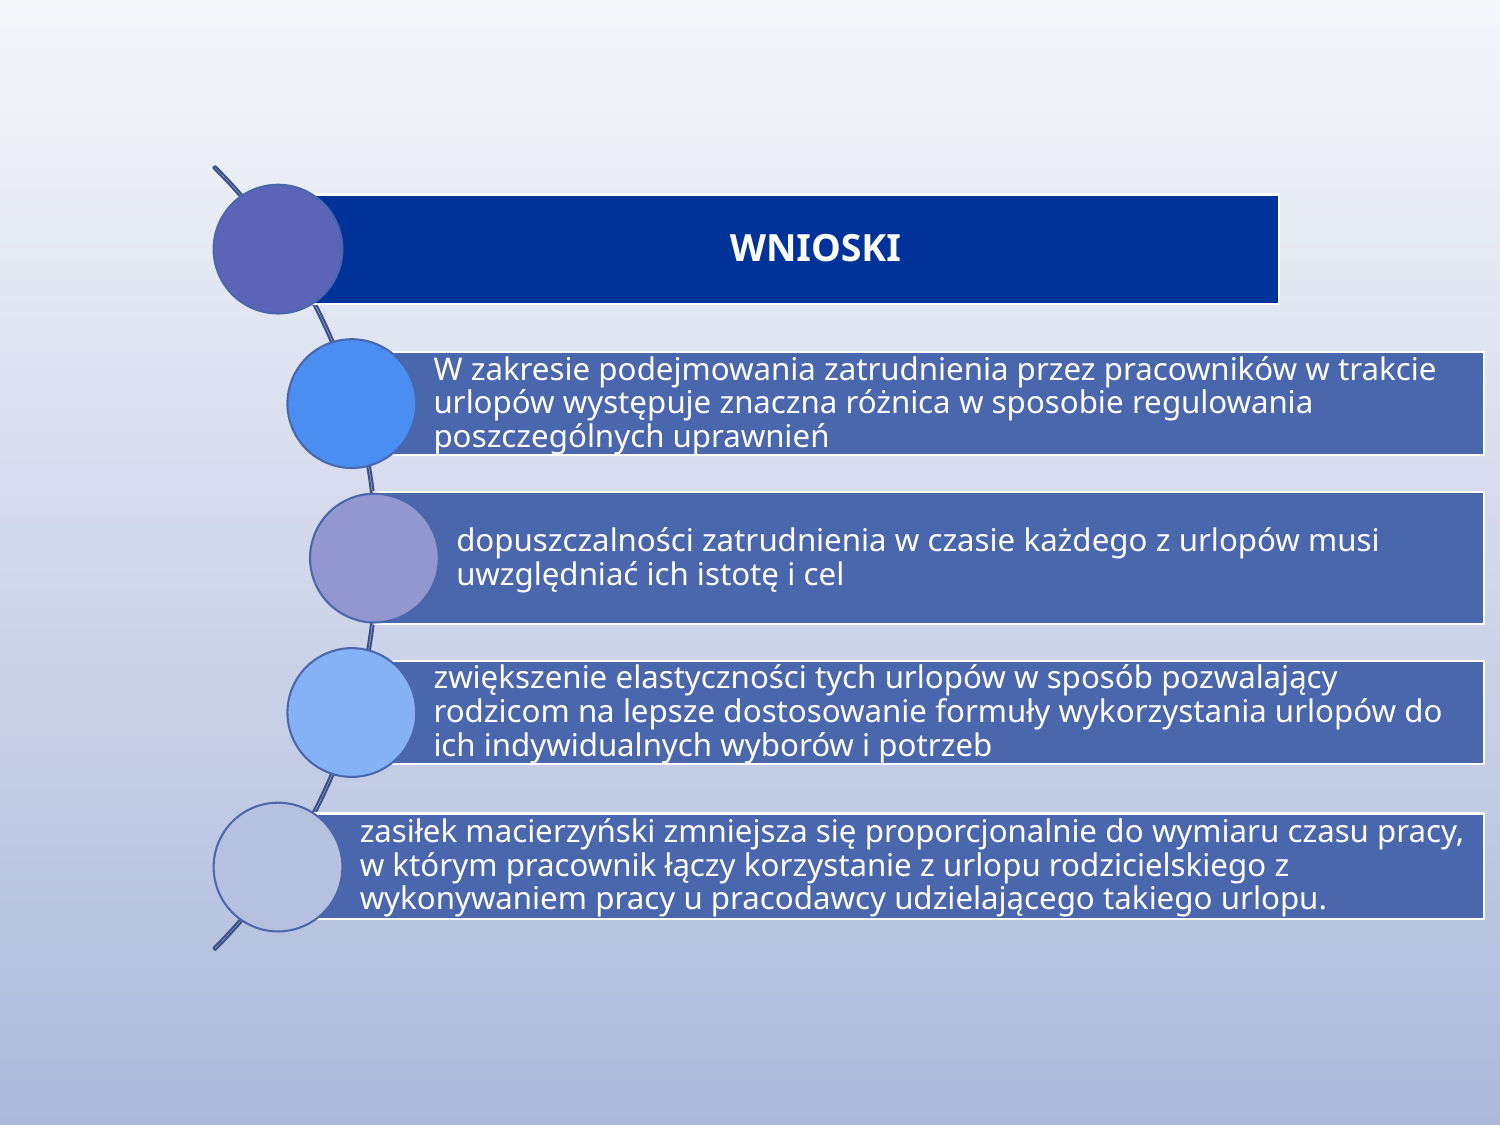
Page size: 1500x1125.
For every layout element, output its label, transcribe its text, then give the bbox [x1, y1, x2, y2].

text_box [366, 624, 375, 650]
text_box zwiększenie elastyczności tych urlopów w sposób pozwalający rodzicom na lepsze dostosowanie formuły wykorzystania urlopów do ich indywidualnych wyborów i potrzeb [393, 660, 1485, 765]
text_box [312, 775, 335, 812]
text_box [309, 492, 440, 624]
text_box dopuszczalności zatrudnienia w czasie każdego z urlopów musi uwzględniać ich istotę i cel [373, 491, 1485, 625]
text_box [366, 467, 375, 492]
text_box [212, 165, 242, 196]
text_box [212, 801, 344, 933]
text_box zasiłek macierzyński zmniejsza się proporcjonalnie do wymiaru czasu pracy, w którym pracownik łączy korzystanie z urlopu rodzicielskiego z wykonywaniem pracy u pracodawcy udzielającego takiego urlopu. [315, 812, 1485, 920]
text_box [312, 305, 335, 341]
text_box [212, 183, 344, 315]
text_box W zakresie podejmowania zatrudnienia przez pracowników w trakcie urlopów występuje znaczna różnica w sposobie regulowania poszczególnych uprawnień [393, 351, 1485, 456]
text_box [212, 920, 242, 952]
text_box [286, 338, 418, 470]
text_box [286, 647, 418, 778]
text_box WNIOSKI [314, 193, 1280, 305]
